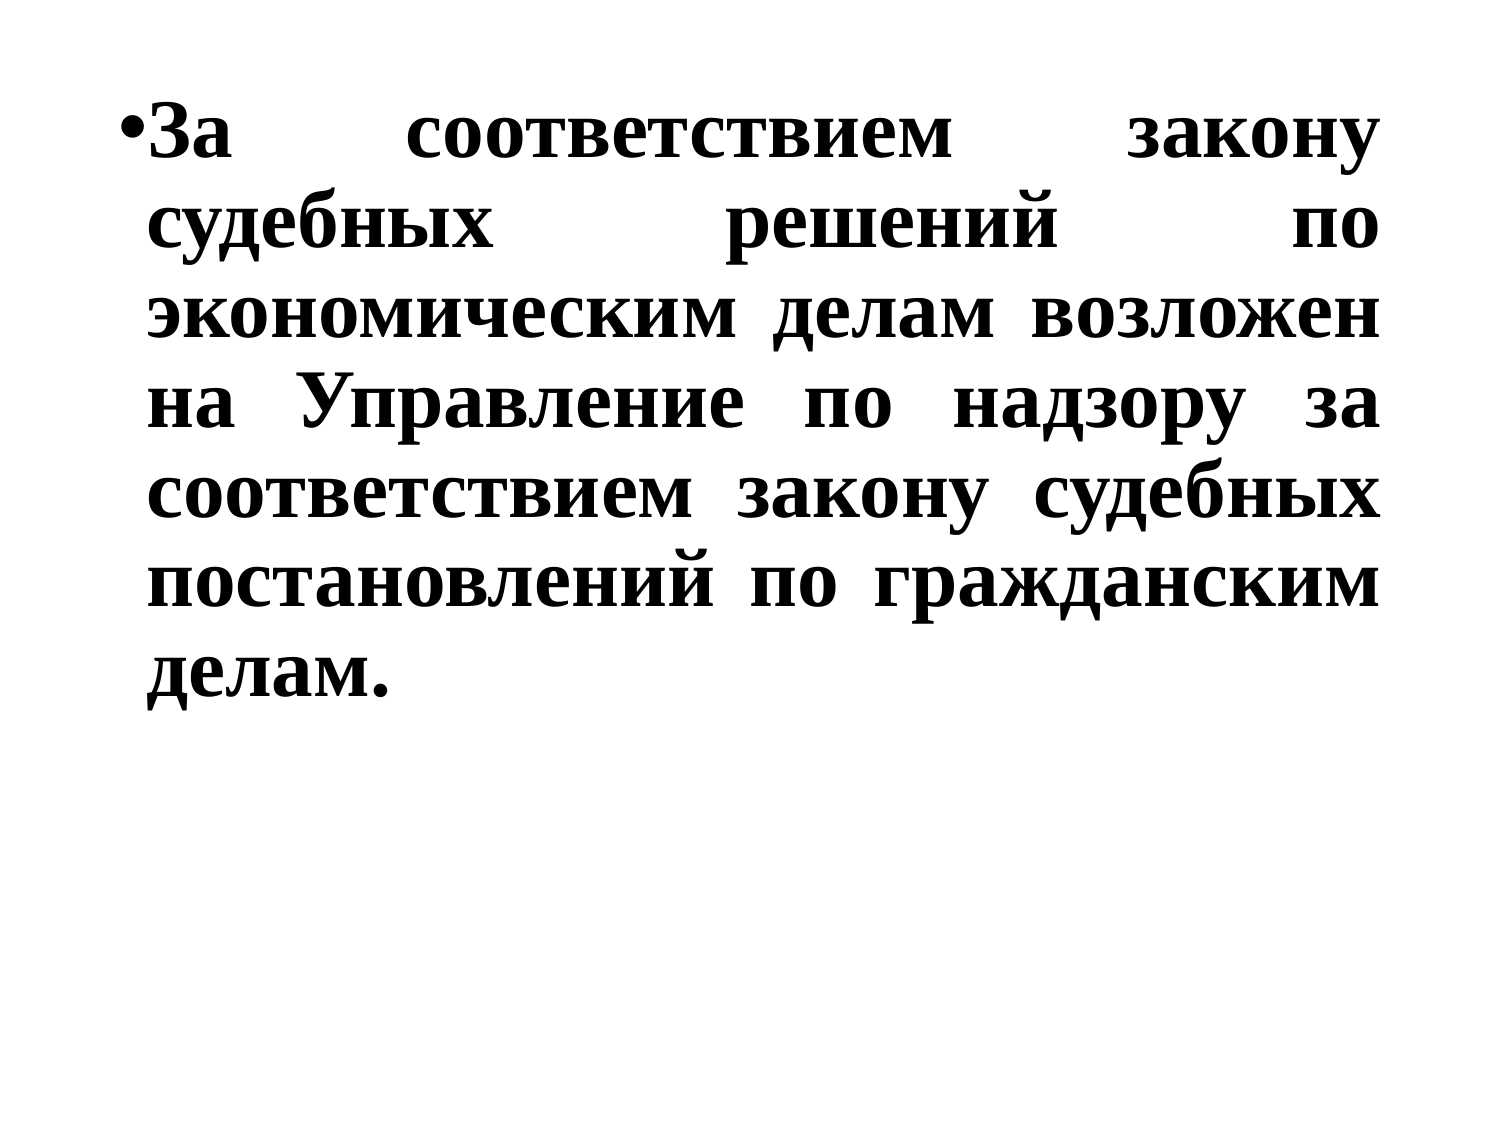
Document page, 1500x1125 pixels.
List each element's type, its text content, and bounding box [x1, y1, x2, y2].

list За соответствием закону судебных решений по экономическим делам возложен на Управление по надзору за соответствием закону судебных постановлений по гражданским делам. [103, 78, 1397, 1014]
